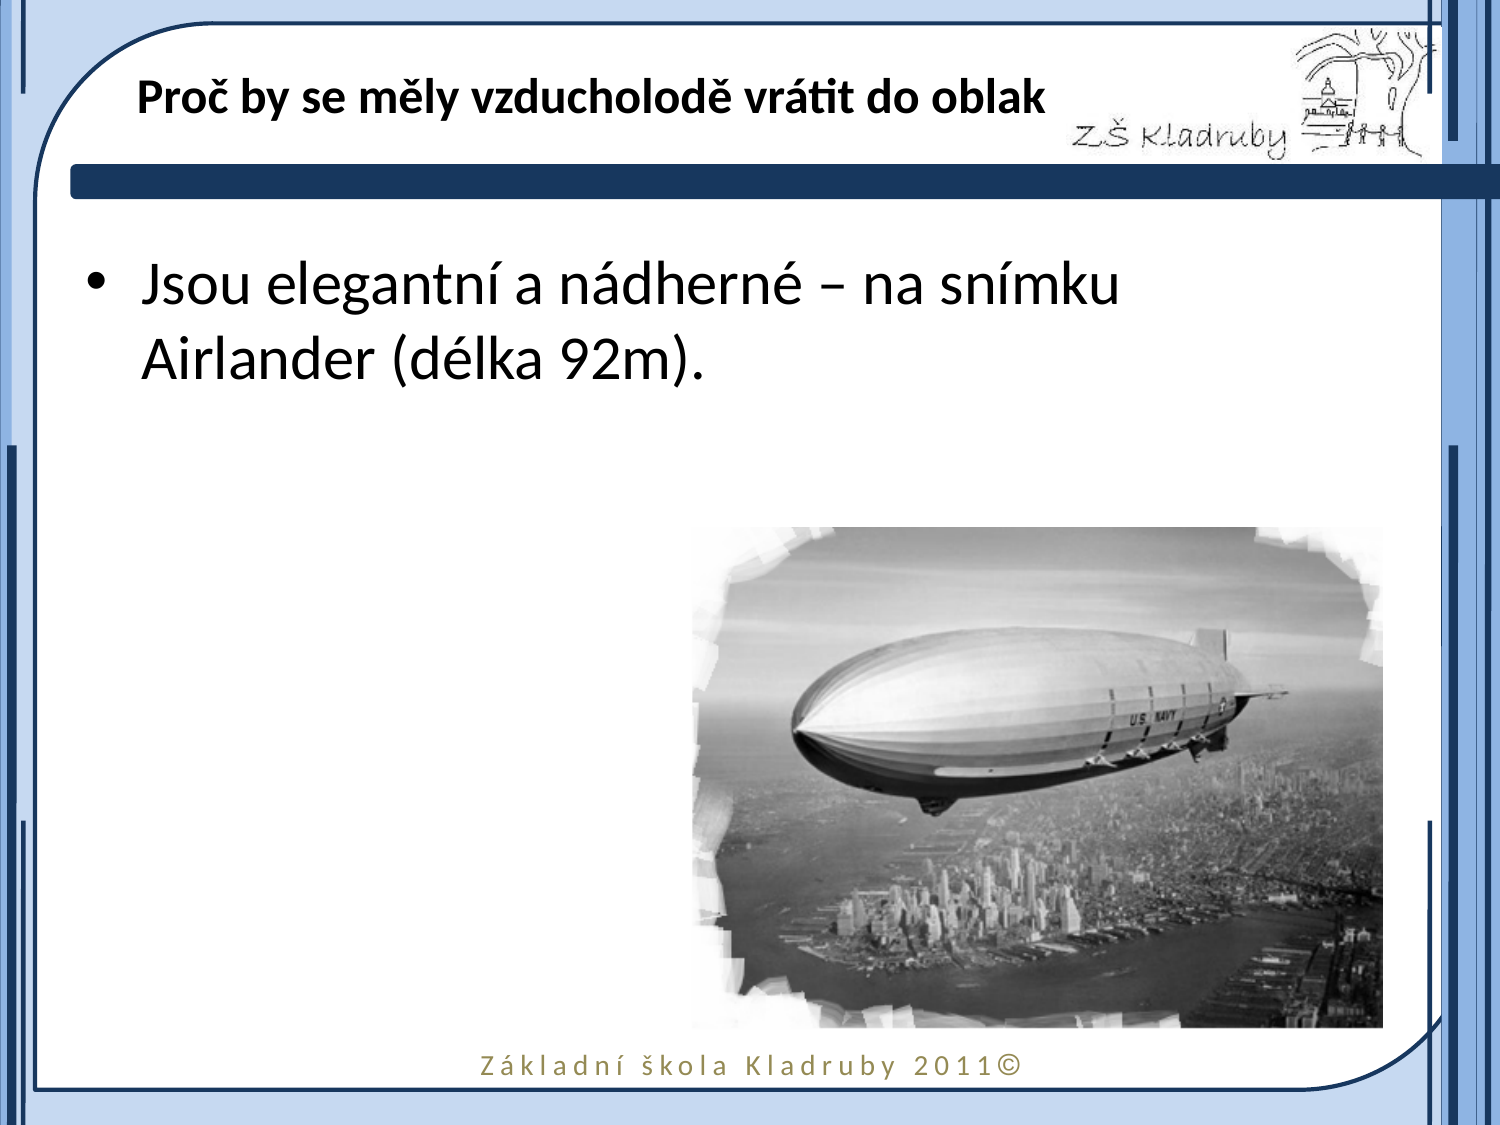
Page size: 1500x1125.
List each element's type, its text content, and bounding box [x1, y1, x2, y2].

list Jsou elegantní a nádherné – na snímku Airlander (délka 92m). [70, 234, 1383, 994]
title Proč by se měly vzducholodě vrátit do oblak [121, 35, 1067, 153]
picture [691, 527, 1383, 1030]
picture [1066, 27, 1442, 164]
